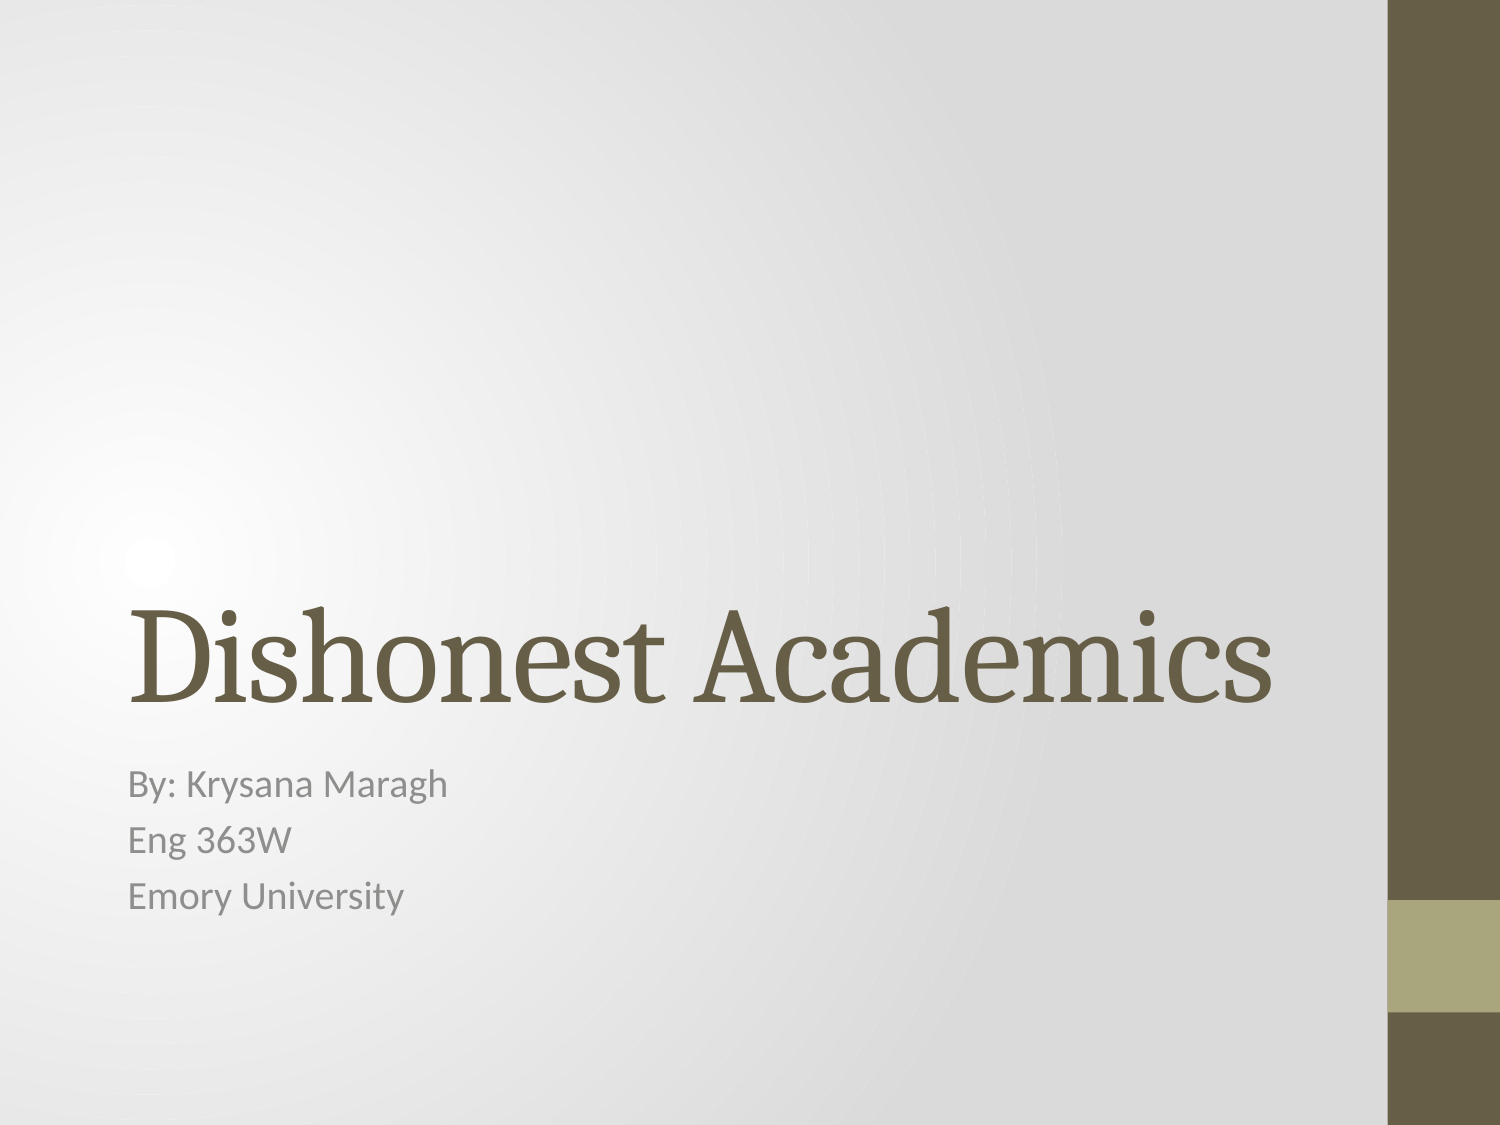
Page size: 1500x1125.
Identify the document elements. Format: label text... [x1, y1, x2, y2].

subtitle By: Krysana Maragh Eng 363W Emory University [112, 750, 1173, 925]
title Dishonest Academics [112, 312, 1350, 738]
